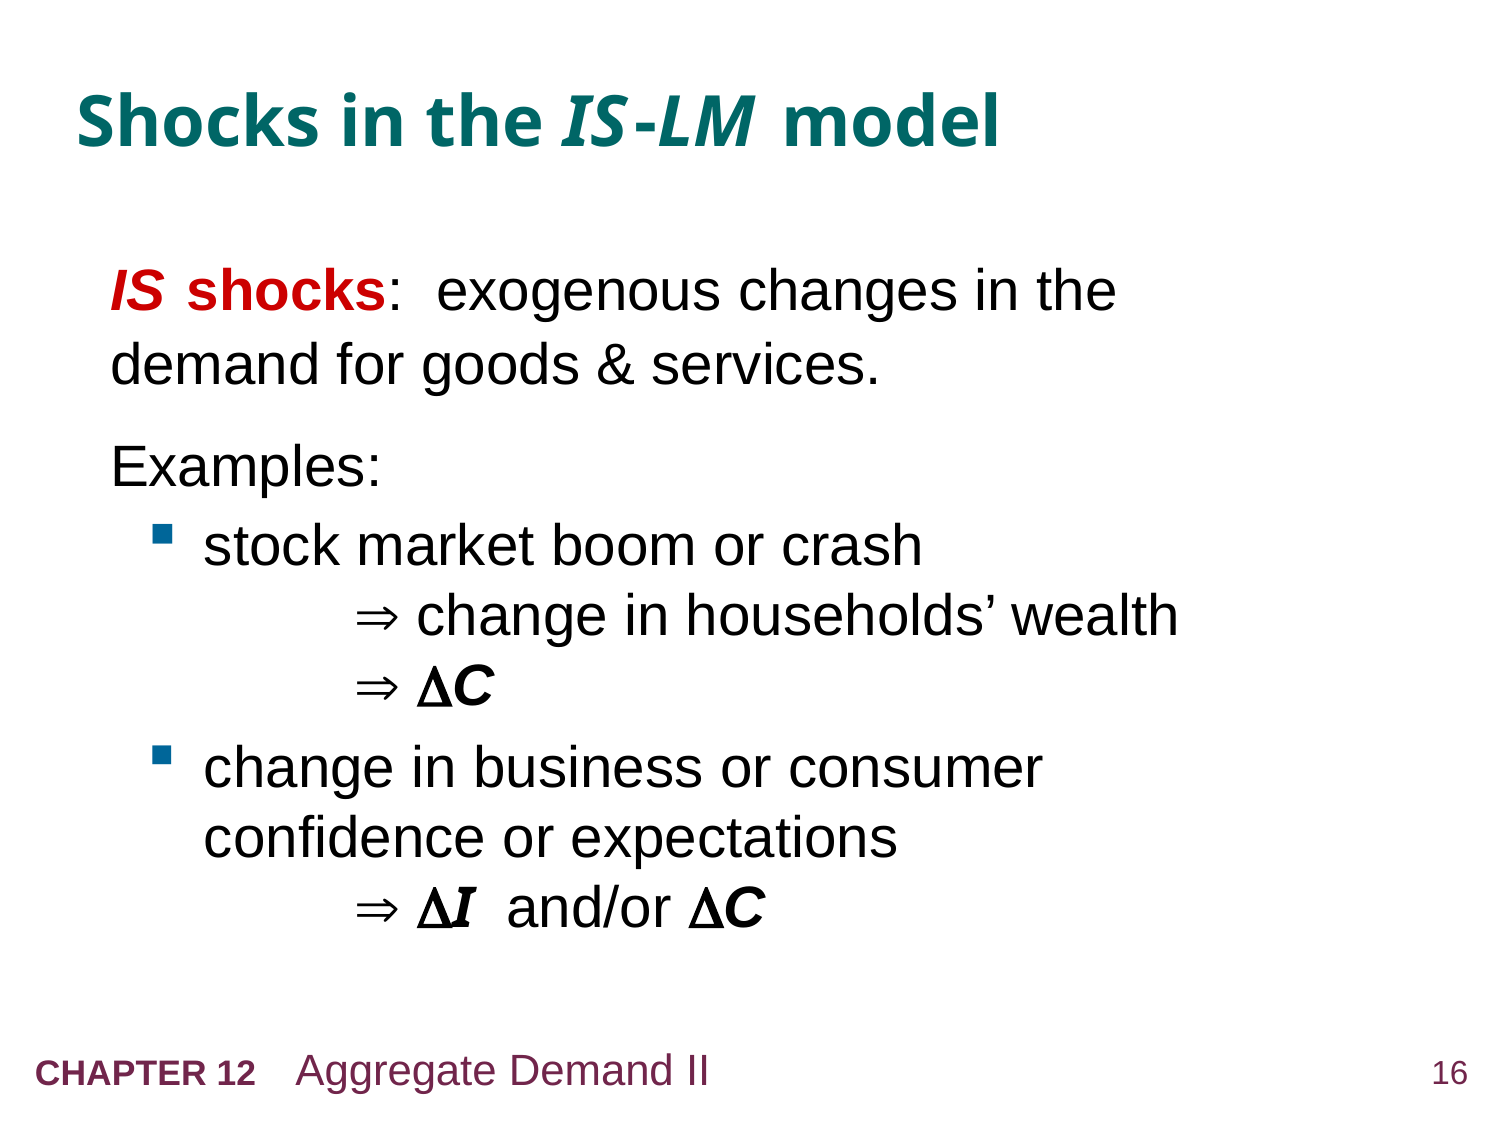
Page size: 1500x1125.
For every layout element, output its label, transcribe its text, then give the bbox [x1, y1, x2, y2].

list IS shocks: exogenous changes in the demand for goods & services. Examples: stock market boom or crash  change in households’ wealth  C change in business or consumer confidence or expectations  I and/or C [95, 241, 1359, 998]
title Shocks in the IS -LM model [76, 38, 1430, 193]
